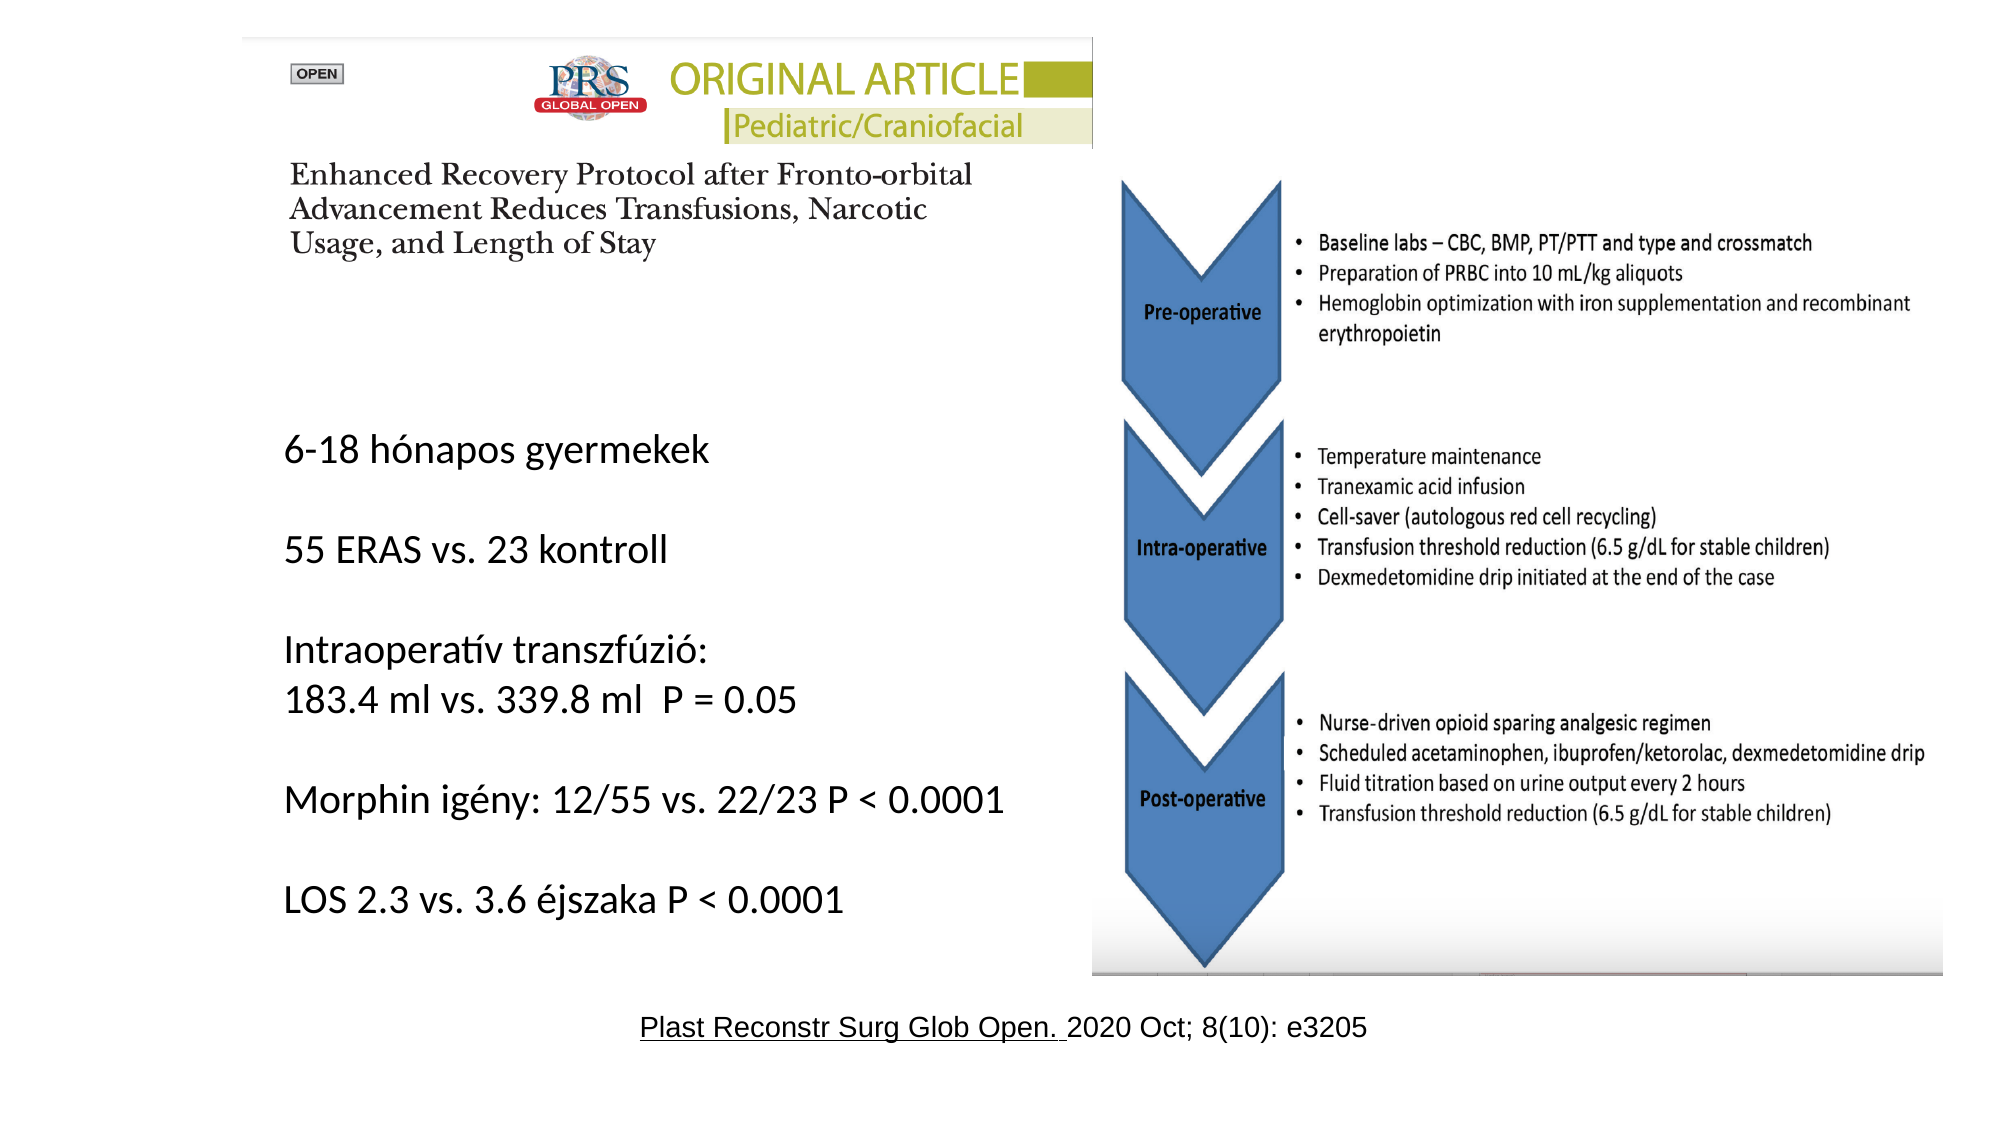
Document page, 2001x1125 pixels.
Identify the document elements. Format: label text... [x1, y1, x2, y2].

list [242, 37, 1093, 264]
text_box 6-18 hónapos gyermekek 55 ERAS vs. 23 kontroll Intraoperatív transzfúzió: 183.4 ml vs. 339.8 ml P = 0.05 Morphin igény: 12/55 vs. 22/23 P < 0.0001 LOS 2.3 vs. 3.6 éjszaka P < 0.0001 [268, 414, 1067, 930]
text_box Plast Reconstr Surg Glob Open. 2020 Oct; 8(10): e3205 [624, 1001, 1389, 1052]
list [1092, 149, 1943, 976]
